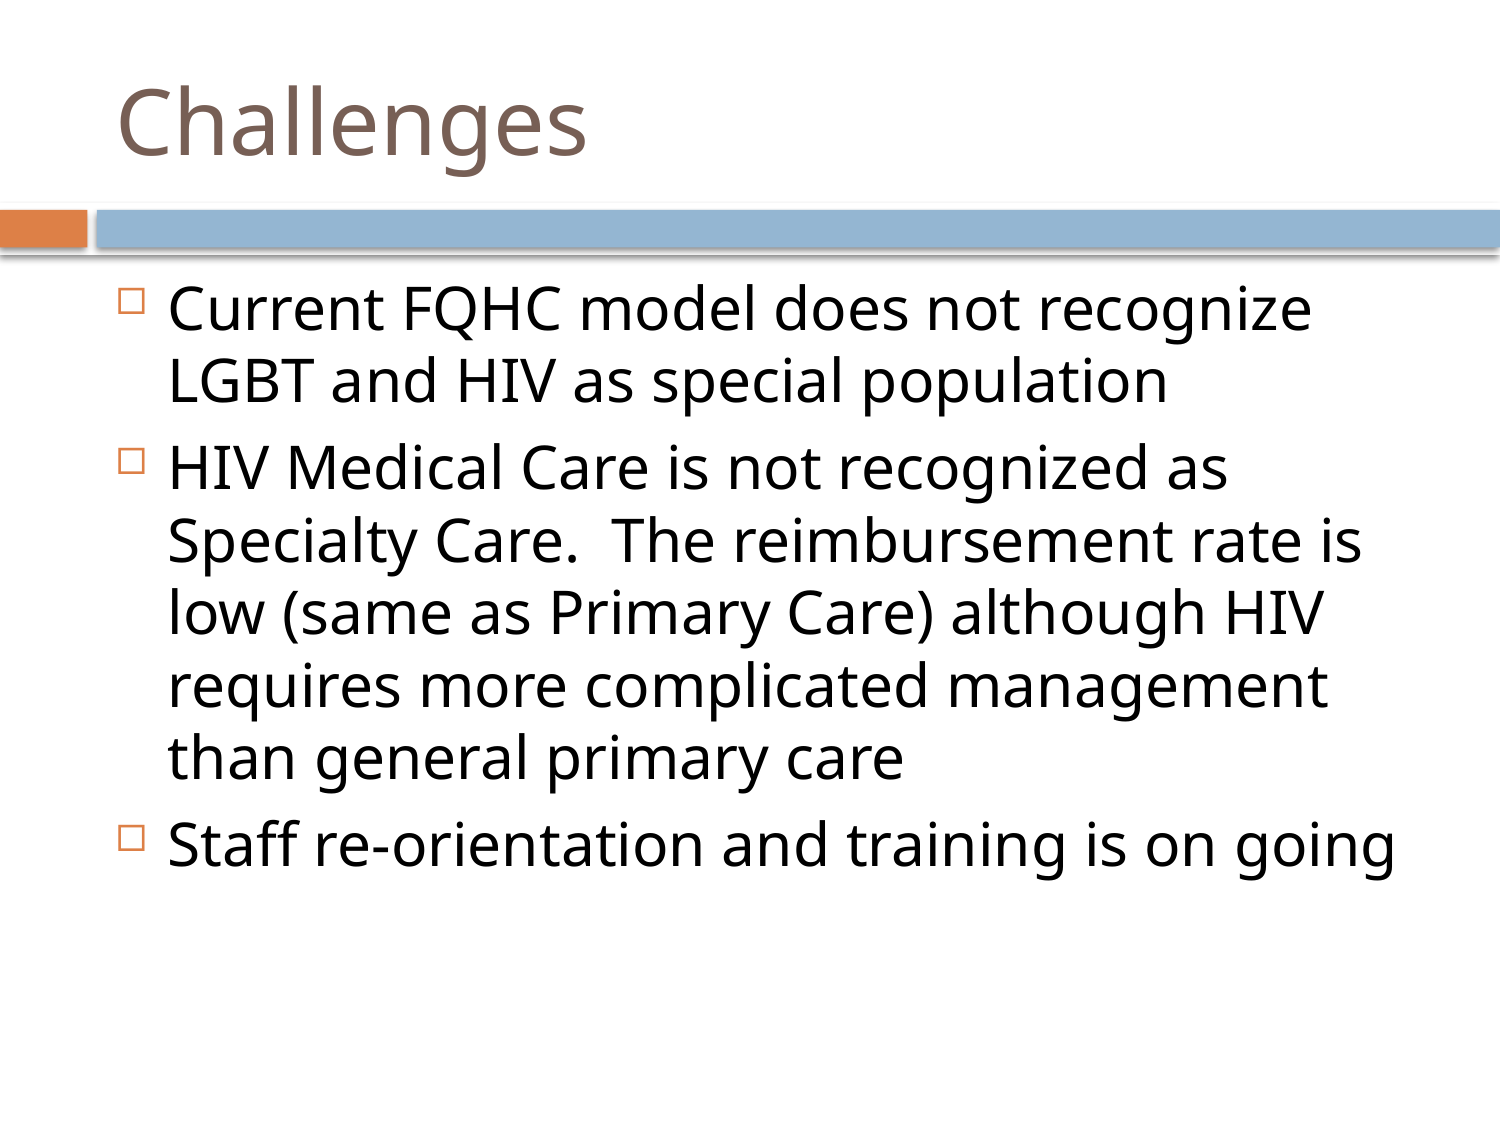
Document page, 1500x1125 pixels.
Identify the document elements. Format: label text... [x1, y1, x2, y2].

title Challenges [100, 37, 1439, 201]
list Current FQHC model does not recognize LGBT and HIV as special population HIV Medical Care is not recognized as Specialty Care. The reimbursement rate is low (same as Primary Care) although HIV requires more complicated management than general primary care Staff re-orientation and training is on going [100, 262, 1439, 1001]
